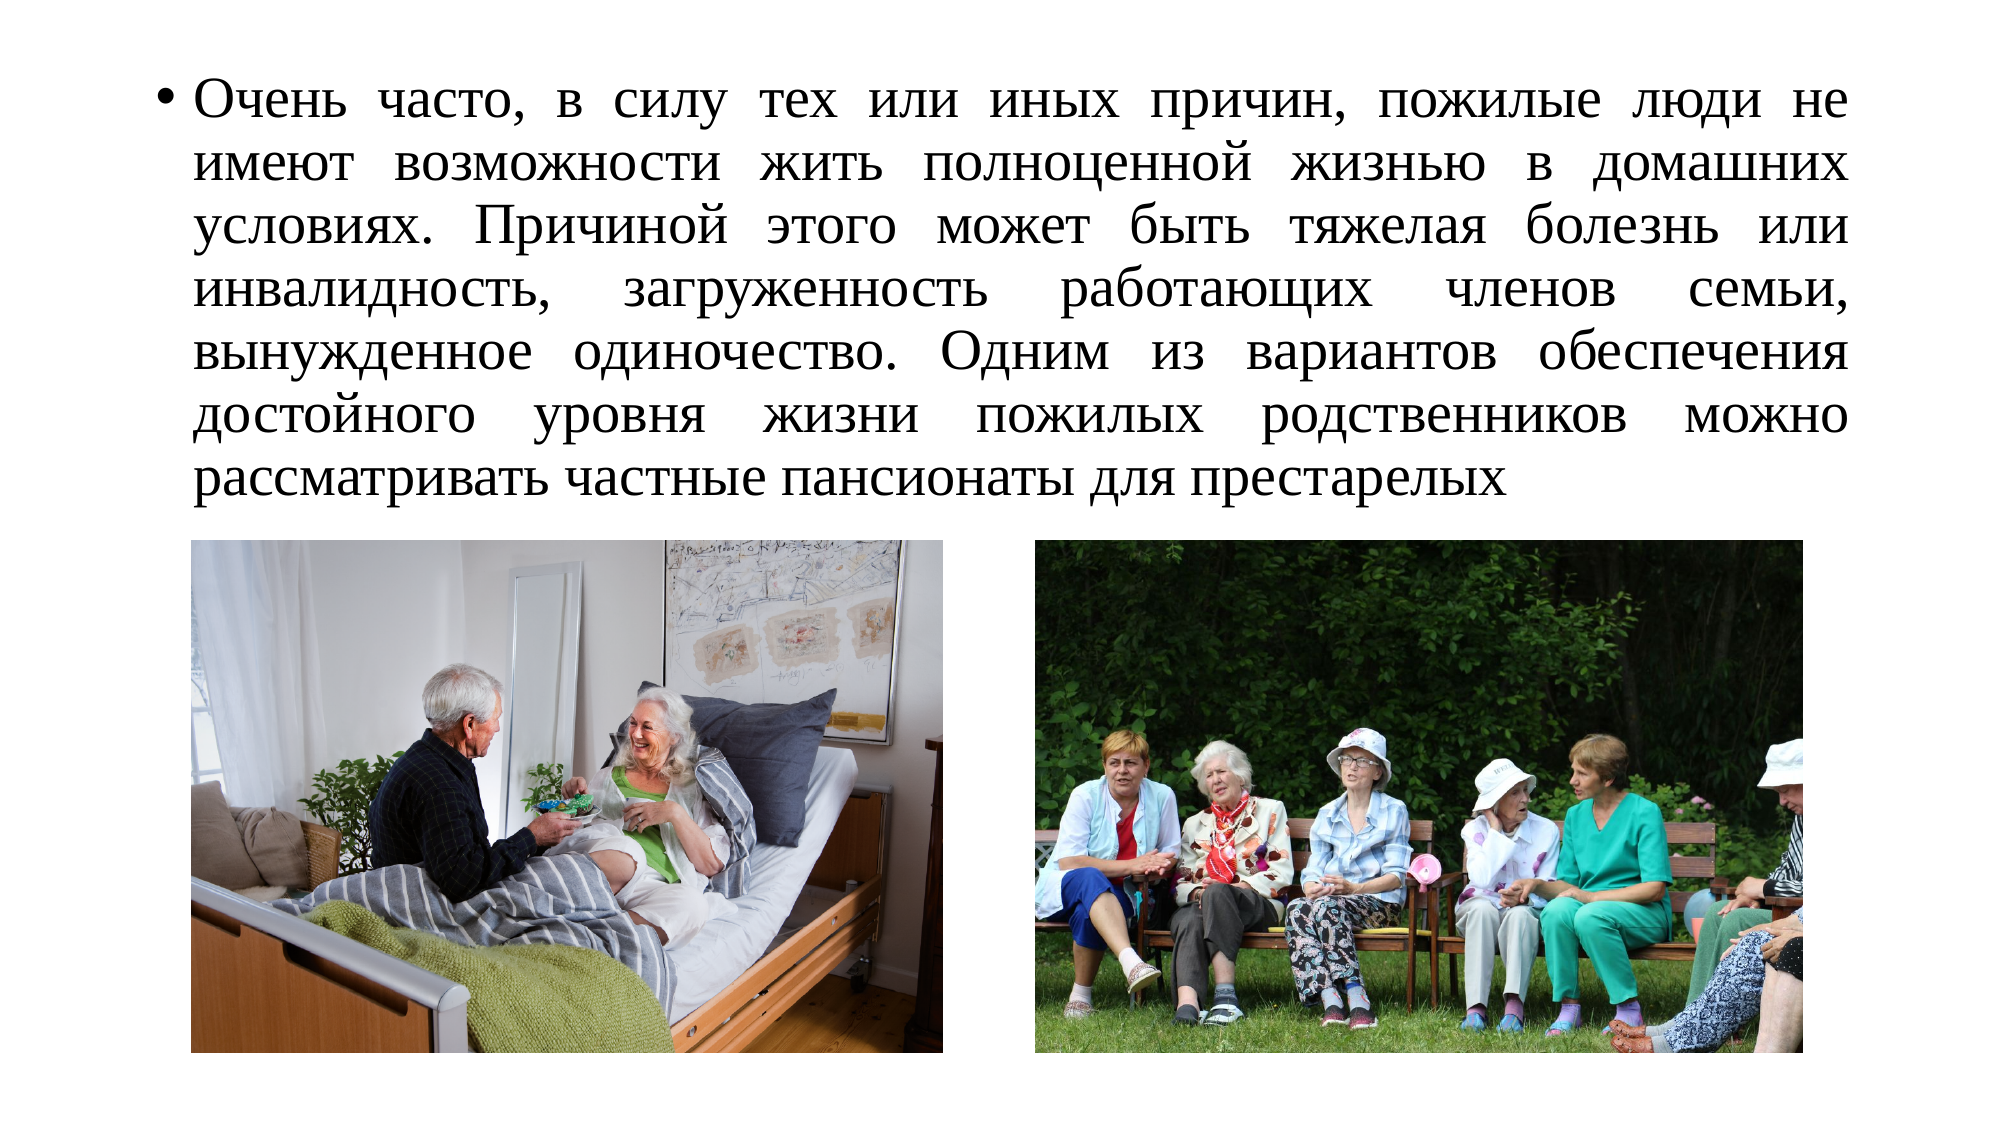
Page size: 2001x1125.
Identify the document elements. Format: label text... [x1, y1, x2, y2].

list Очень часто, в силу тех или иных причин, пожилые люди не имеют возможности жить полноценной жизнью в домашних условиях. Причиной этого может быть тяжелая болезнь или инвалидность, загруженность работающих членов семьи, вынужденное одиночество. Одним из вариантов обеспечения достойного уровня жизни пожилых родственников можно рассматривать частные пансионаты для престарелых [140, 59, 1866, 774]
picture [1035, 540, 1803, 1053]
picture [191, 540, 943, 1053]
